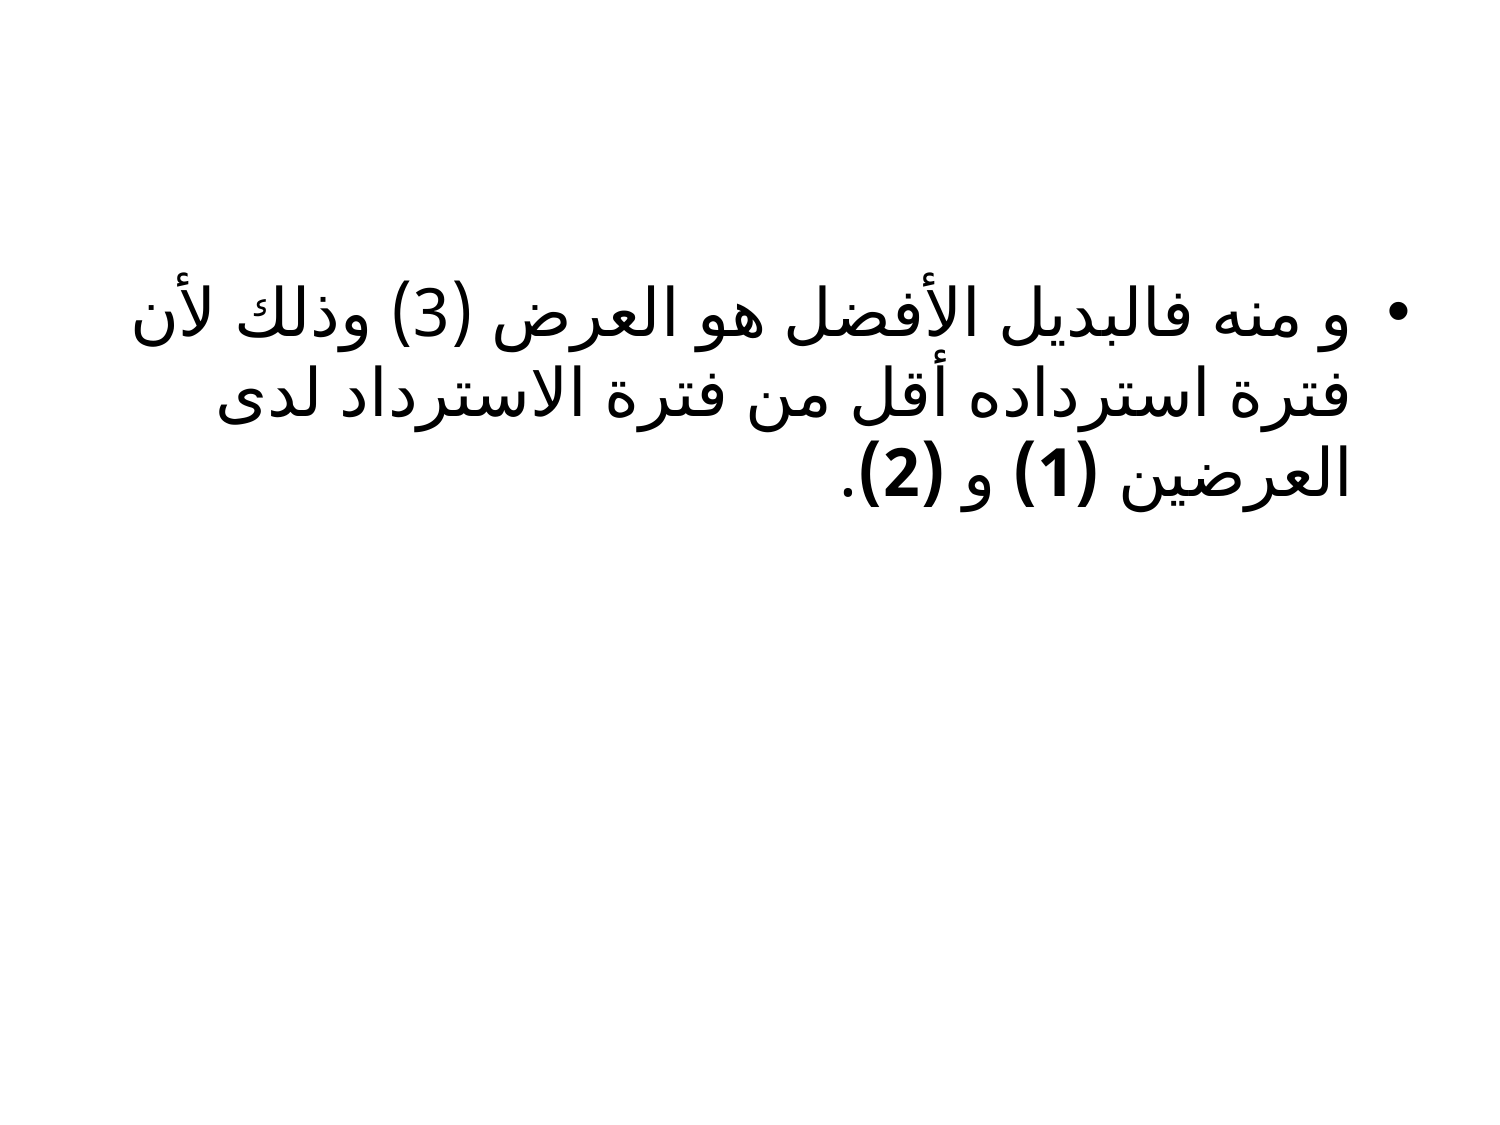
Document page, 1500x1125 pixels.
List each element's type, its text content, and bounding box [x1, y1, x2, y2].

list و منه فالبديل الأفضل هو العرض (3) وذلك لأن فترة استرداده أقل من فترة الاسترداد لدى العرضين (1) و (2). [75, 262, 1425, 1005]
